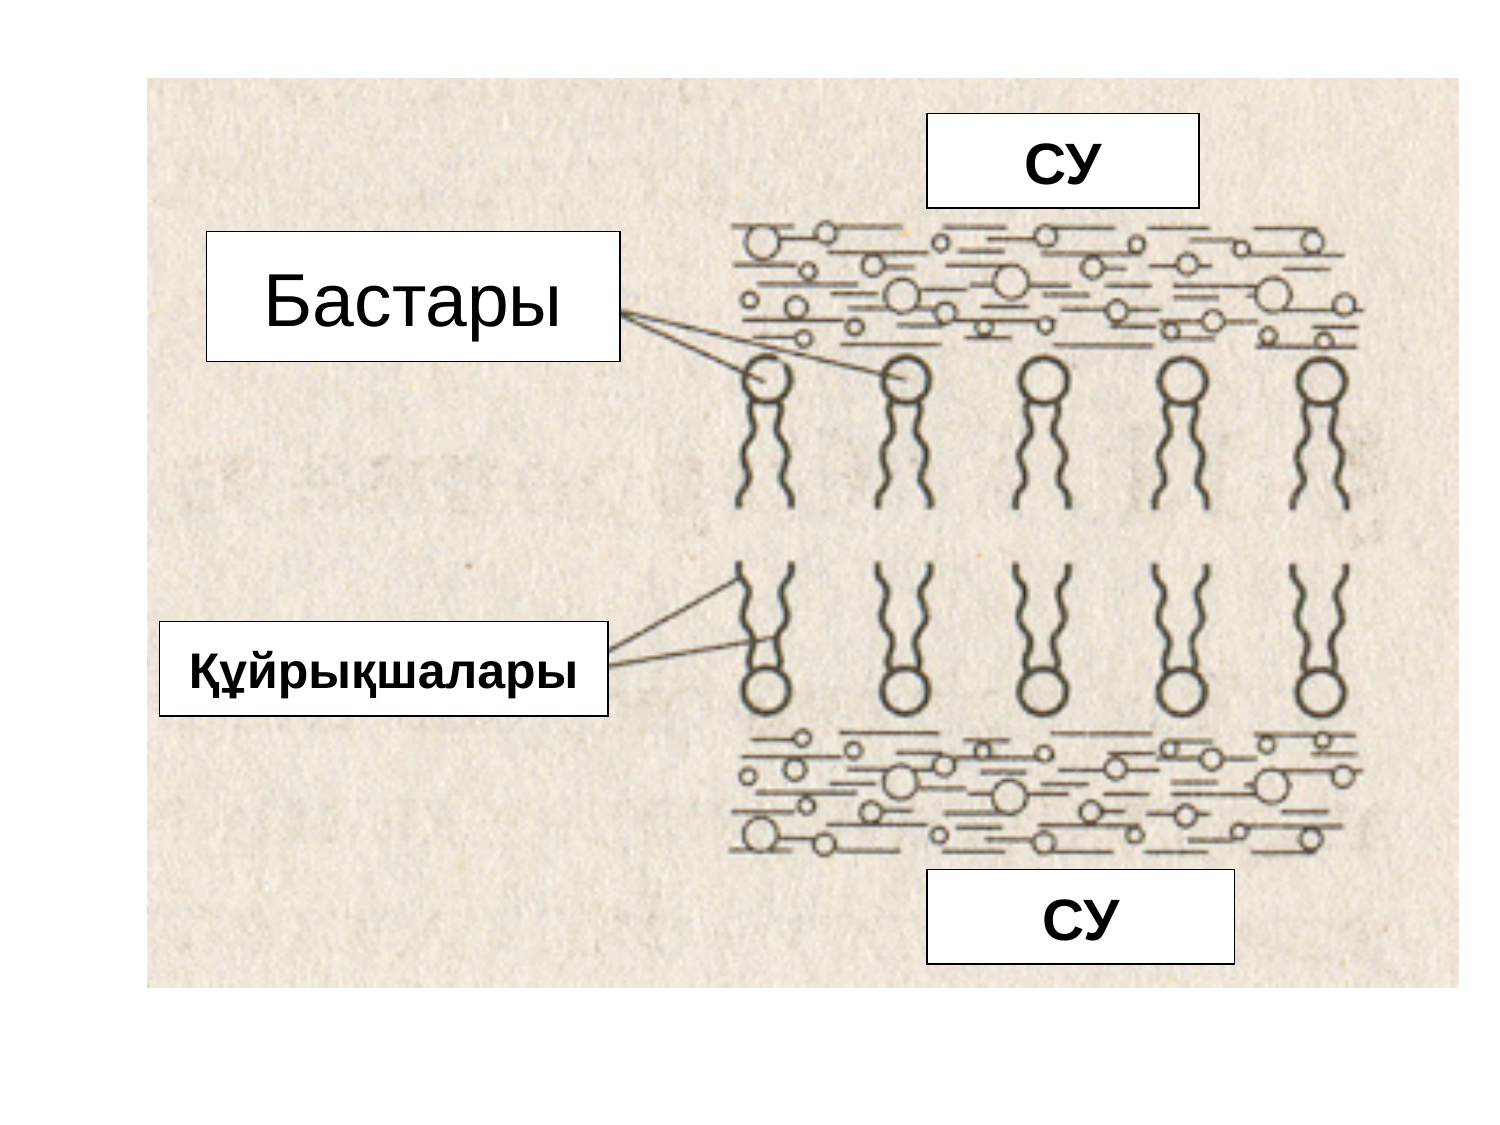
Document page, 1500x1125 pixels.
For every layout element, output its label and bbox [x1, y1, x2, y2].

picture [147, 77, 1460, 988]
